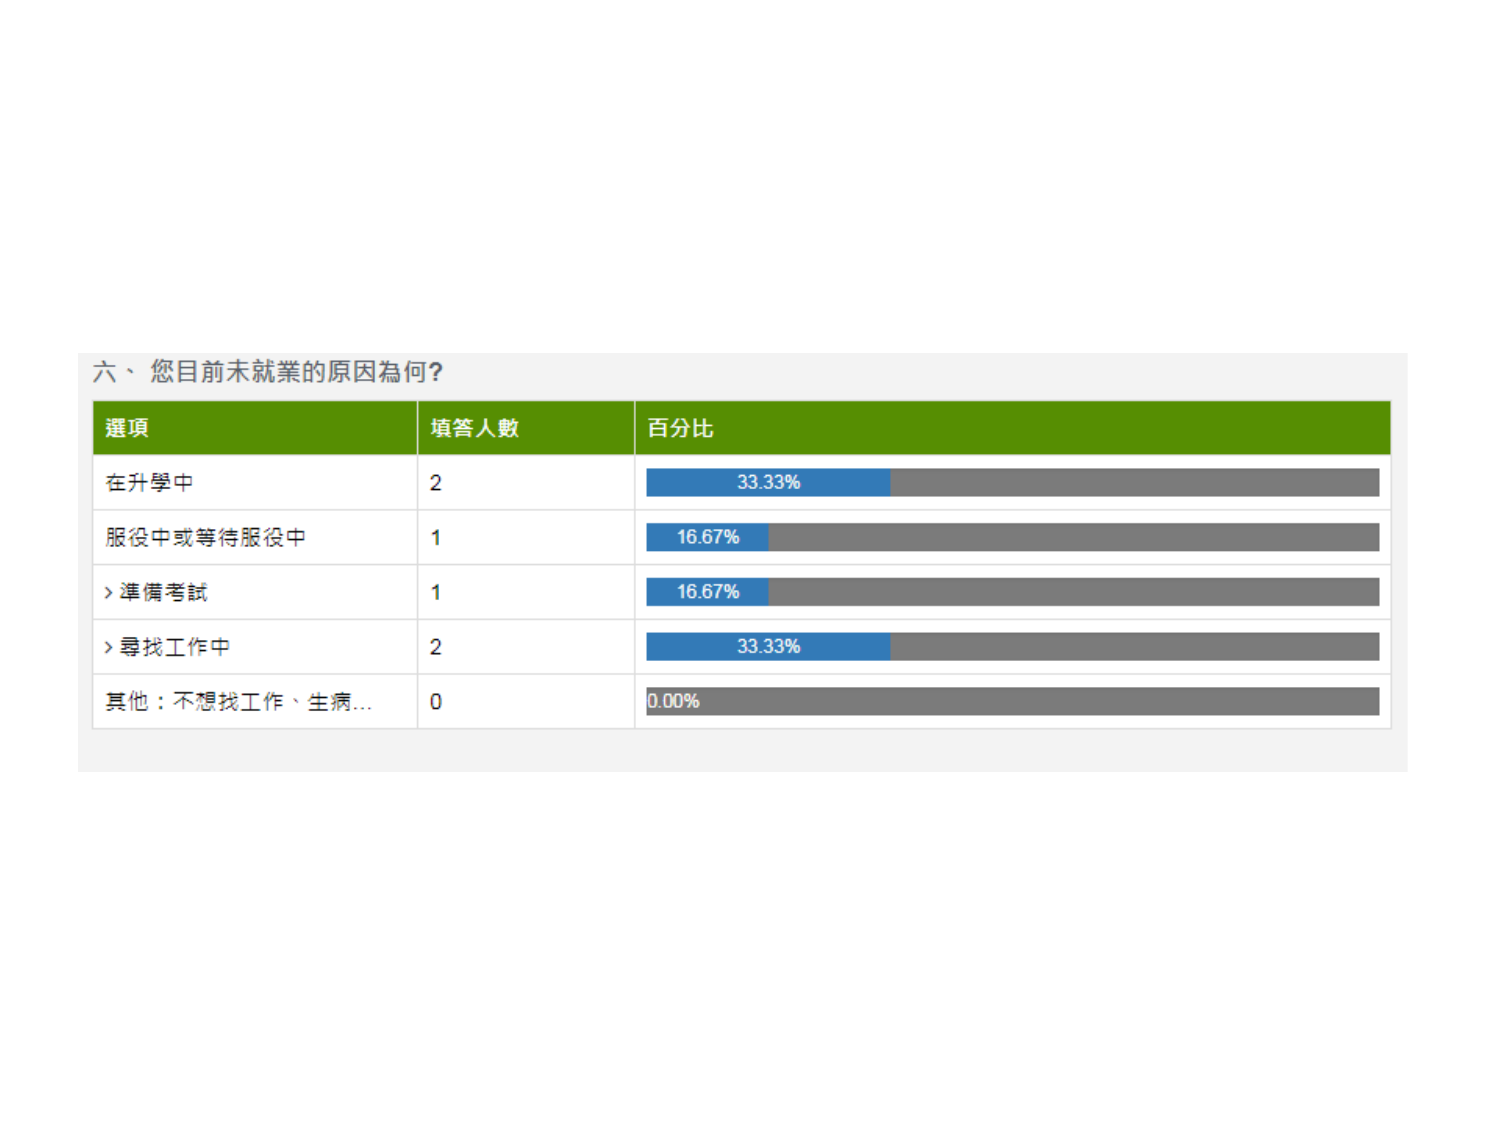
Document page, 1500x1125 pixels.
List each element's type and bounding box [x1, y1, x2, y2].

picture [77, 352, 1423, 773]
